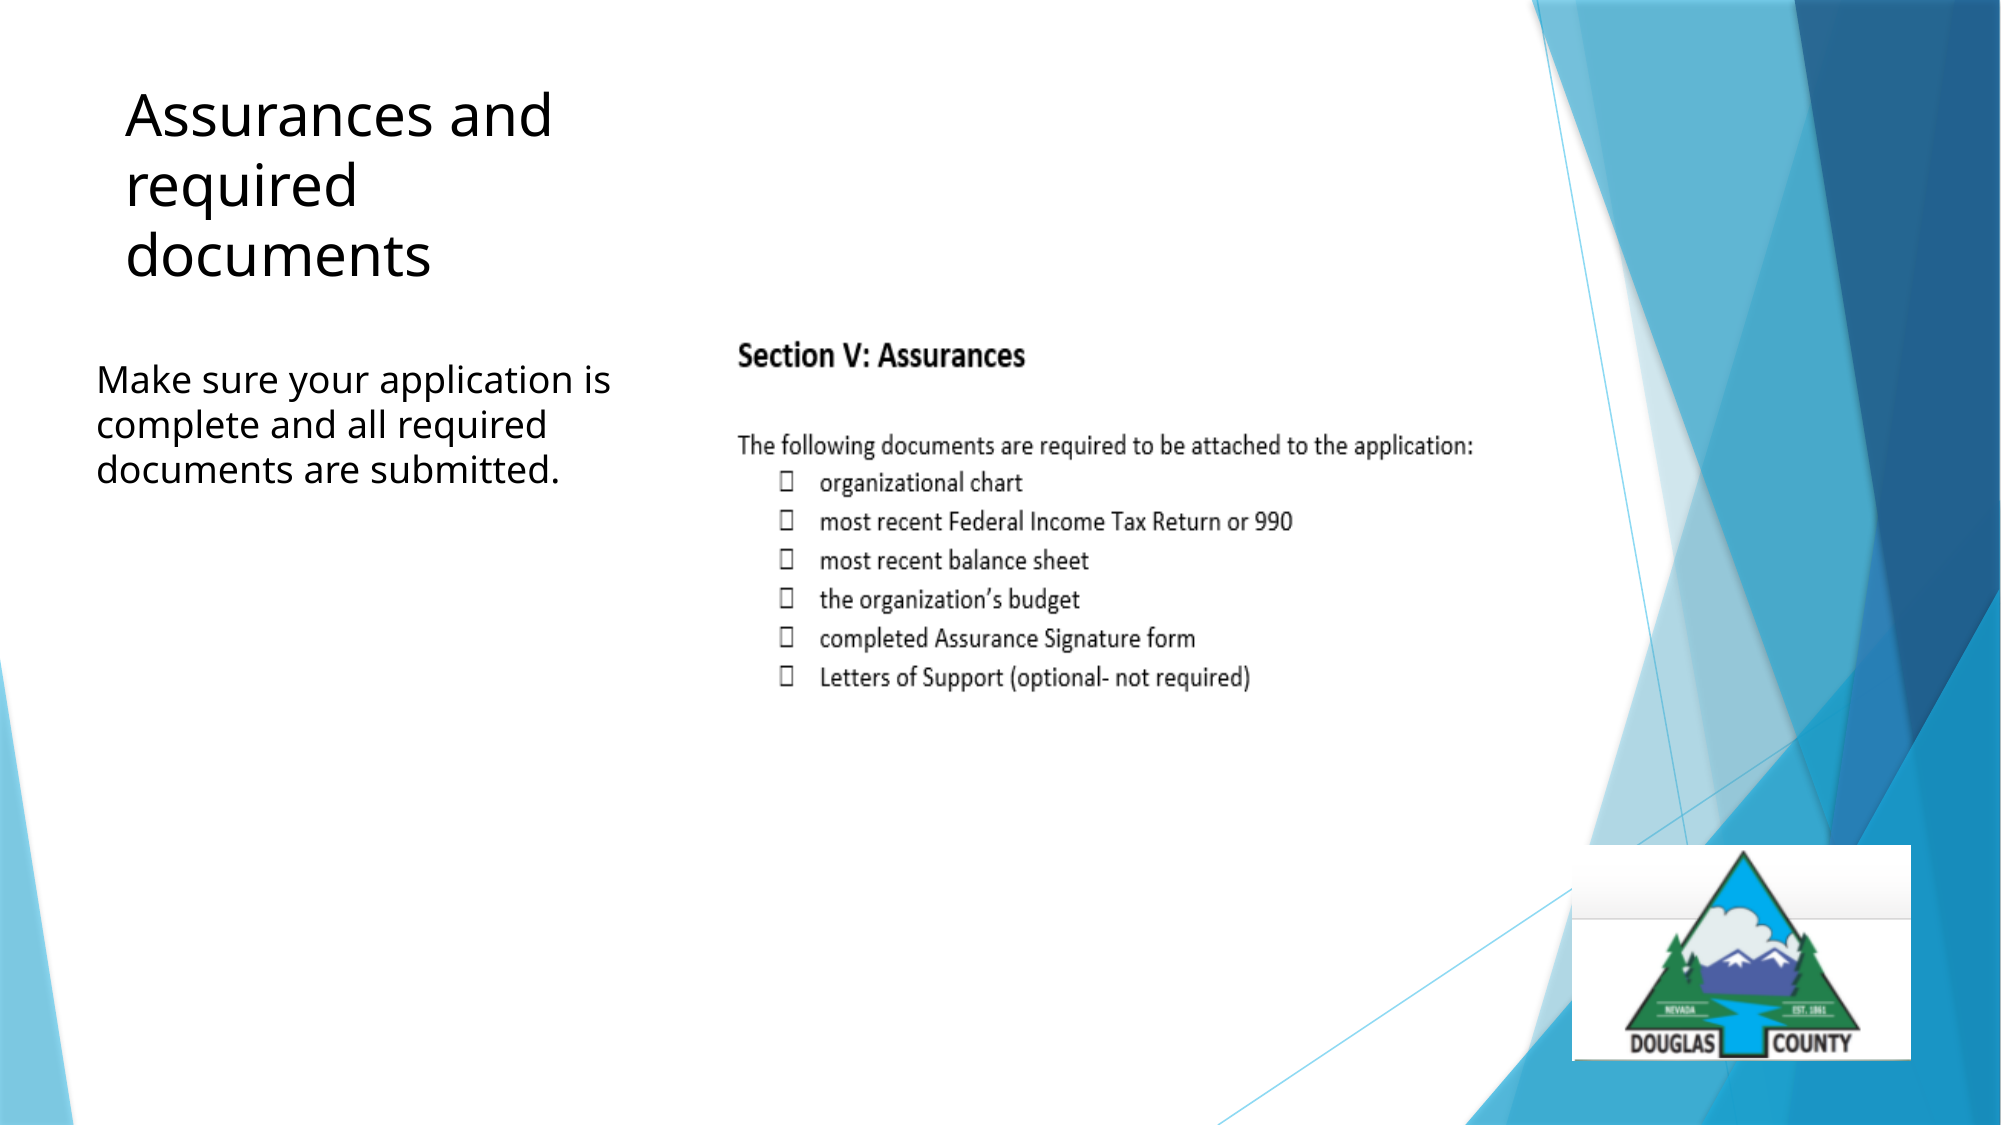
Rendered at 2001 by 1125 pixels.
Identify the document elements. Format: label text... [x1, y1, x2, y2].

picture [1572, 844, 1911, 1061]
picture [705, 297, 1536, 757]
text_box Assurances and required documents [110, 70, 629, 296]
text_box Make sure your application is complete and all required documents are submitted. [81, 348, 646, 544]
